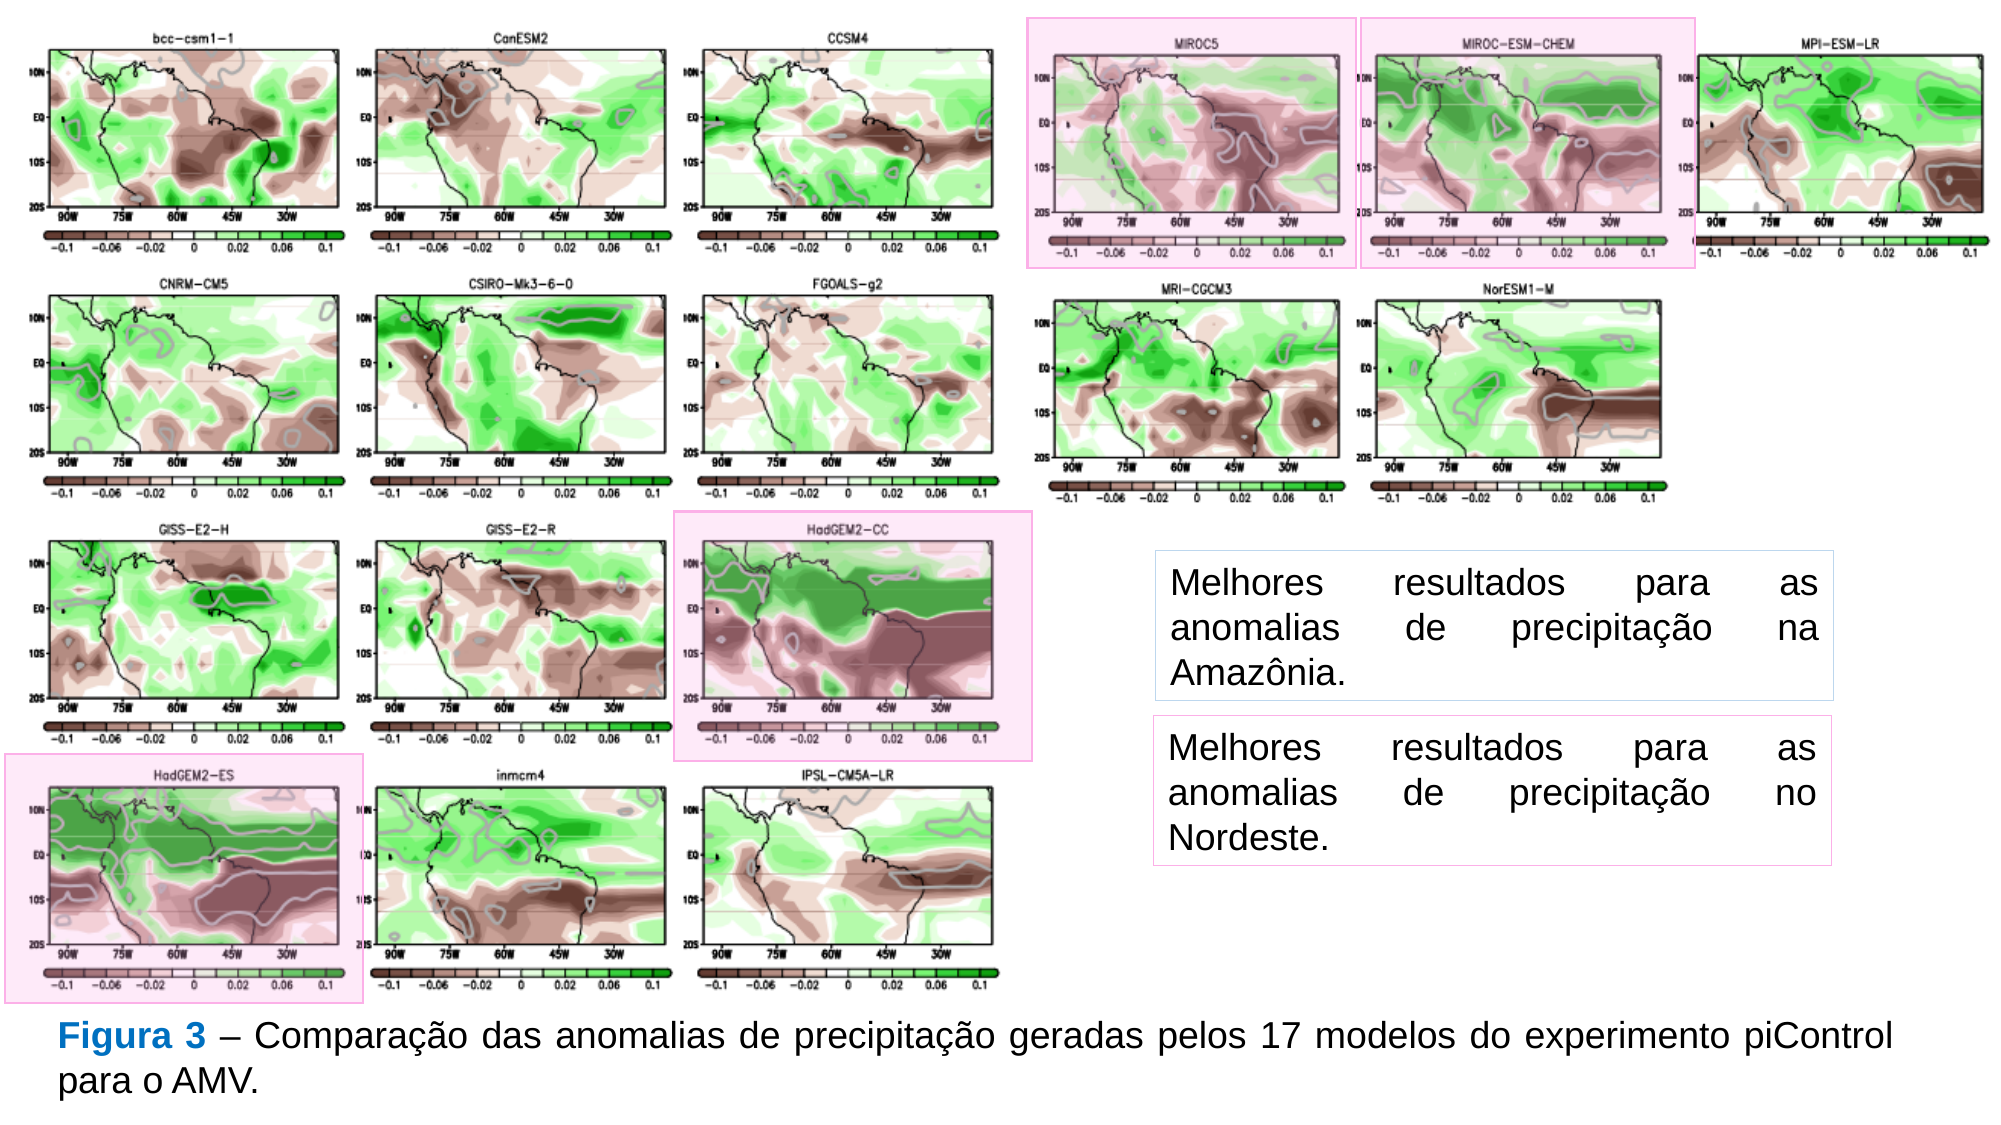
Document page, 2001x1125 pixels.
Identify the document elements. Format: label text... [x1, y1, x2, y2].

picture [24, 24, 1009, 1004]
text_box [1360, 17, 1696, 24]
text_box [1009, 510, 1033, 762]
text_box Figura 3 – Comparação das anomalias de precipitação geradas pelos 17 modelos do experimento piControl para o AMV. [42, 1003, 1909, 1108]
text_box [4, 753, 24, 1004]
text_box Melhores resultados para as anomalias de precipitação na Amazônia. [1155, 550, 1834, 701]
text_box Melhores resultados para as anomalias de precipitação no Nordeste. [1153, 715, 1832, 866]
picture [1031, 24, 2000, 512]
text_box [1026, 17, 1357, 269]
